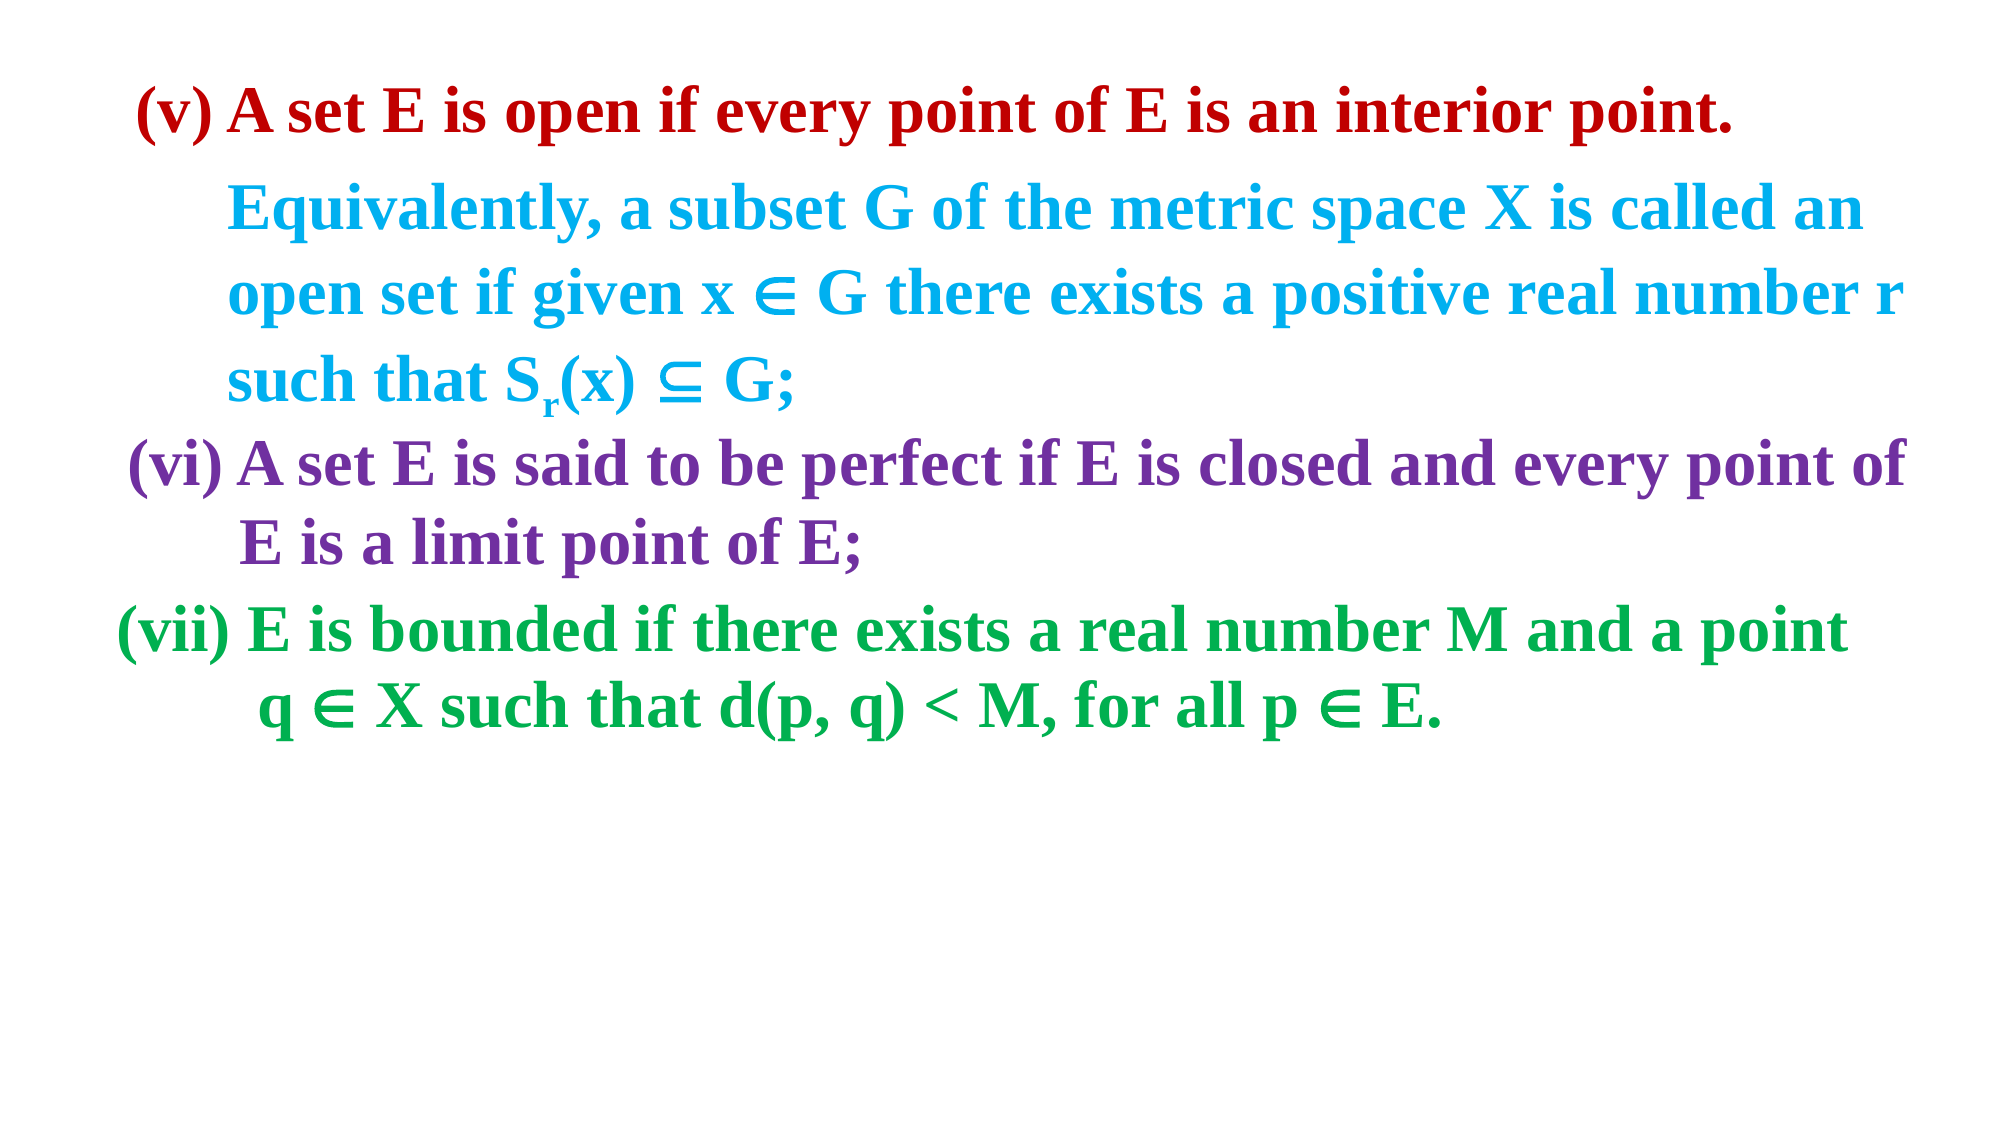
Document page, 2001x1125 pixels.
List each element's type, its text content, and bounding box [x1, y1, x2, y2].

text_box q  X such that d(p, q) < M, for all p  E. [242, 653, 1496, 749]
text_box Equivalently, a subset G of the metric space X is called an open set if given x  G there exists a positive real number r such that Sr(x)  G; [212, 149, 2000, 433]
text_box (vi) A set E is said to be perfect if E is closed and every point of [112, 405, 1967, 506]
text_box (v) A set E is open if every point of E is an interior point. [120, 52, 1982, 153]
text_box E is a limit point of E; [224, 490, 903, 585]
text_box (vii) E is bounded if there exists a real number M and a point [101, 572, 2000, 673]
